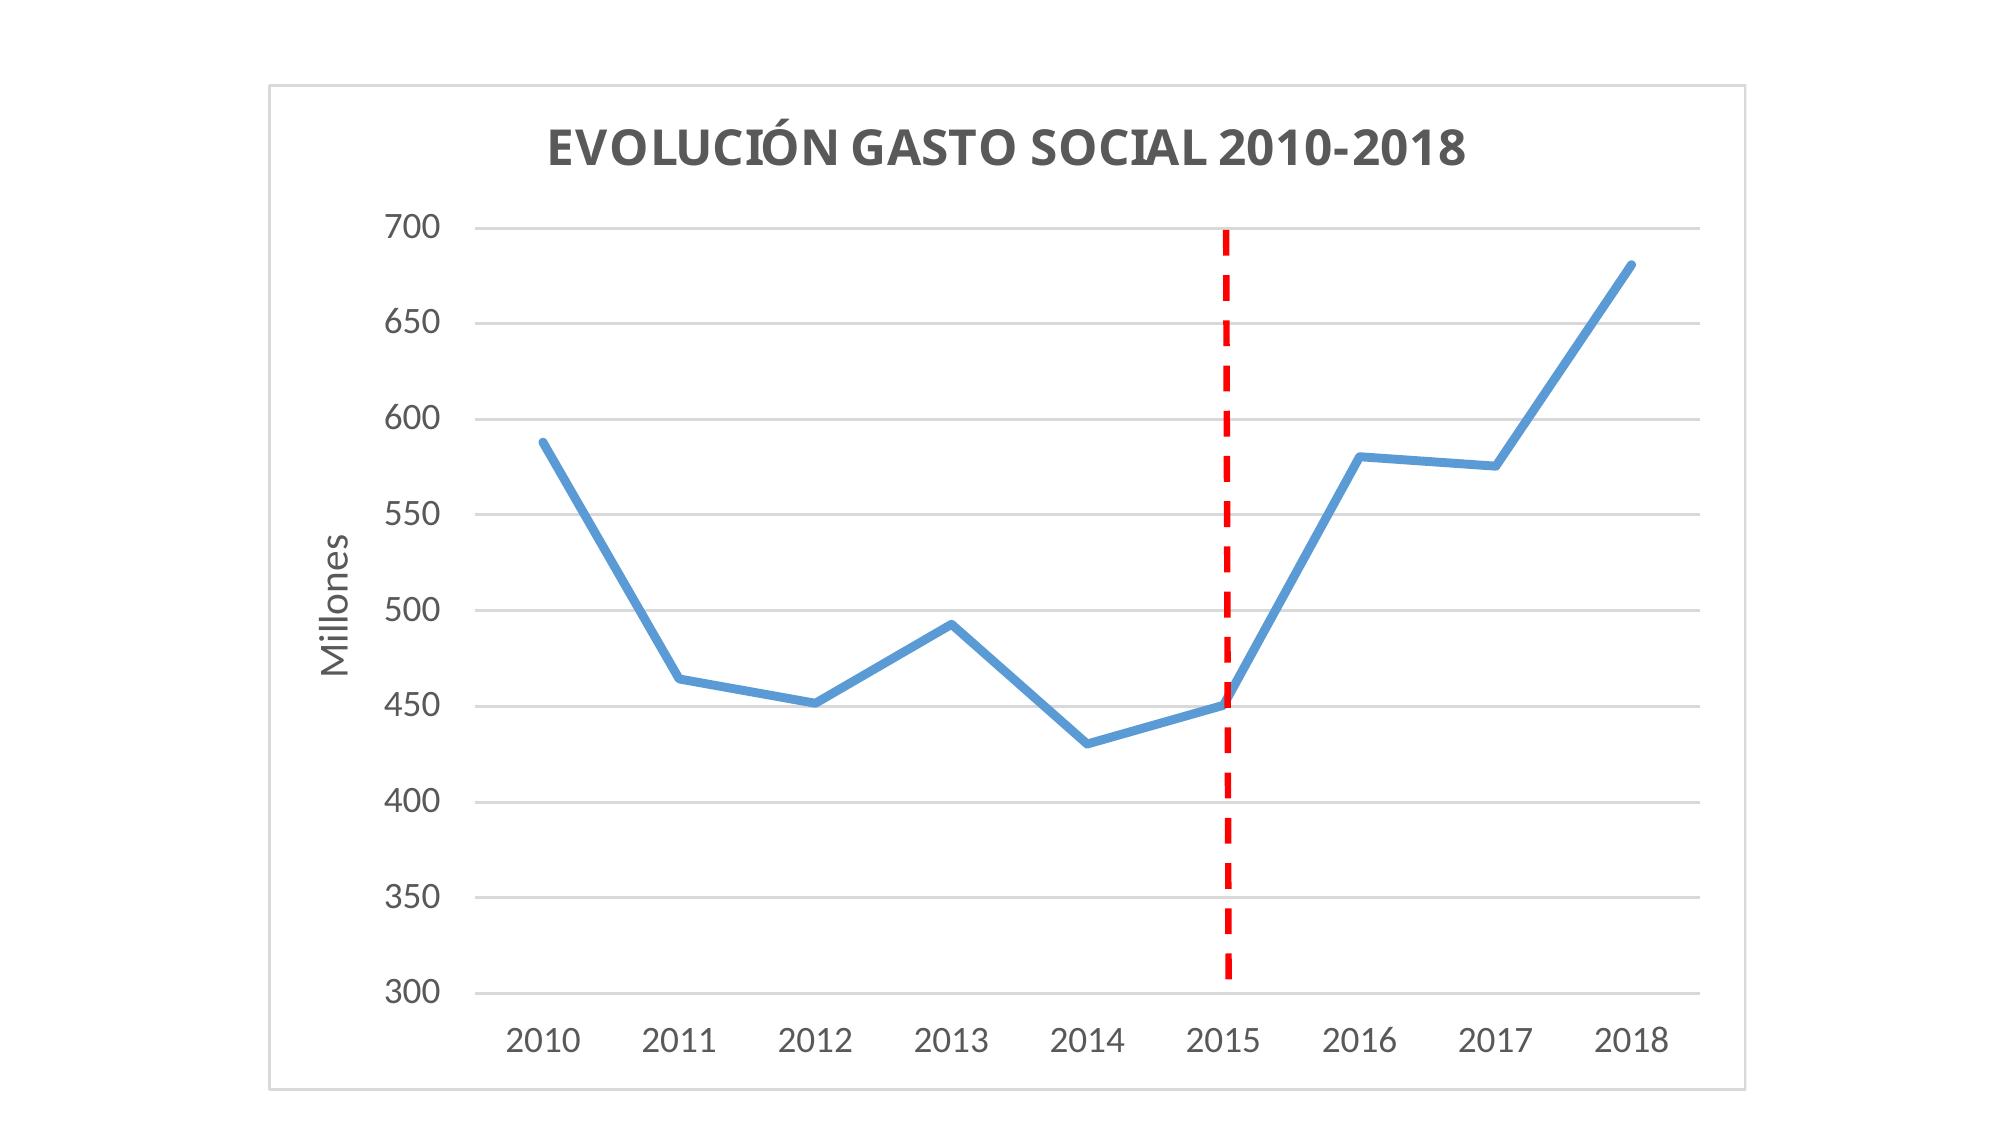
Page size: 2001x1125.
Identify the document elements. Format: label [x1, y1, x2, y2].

picture [267, 83, 1747, 1091]
